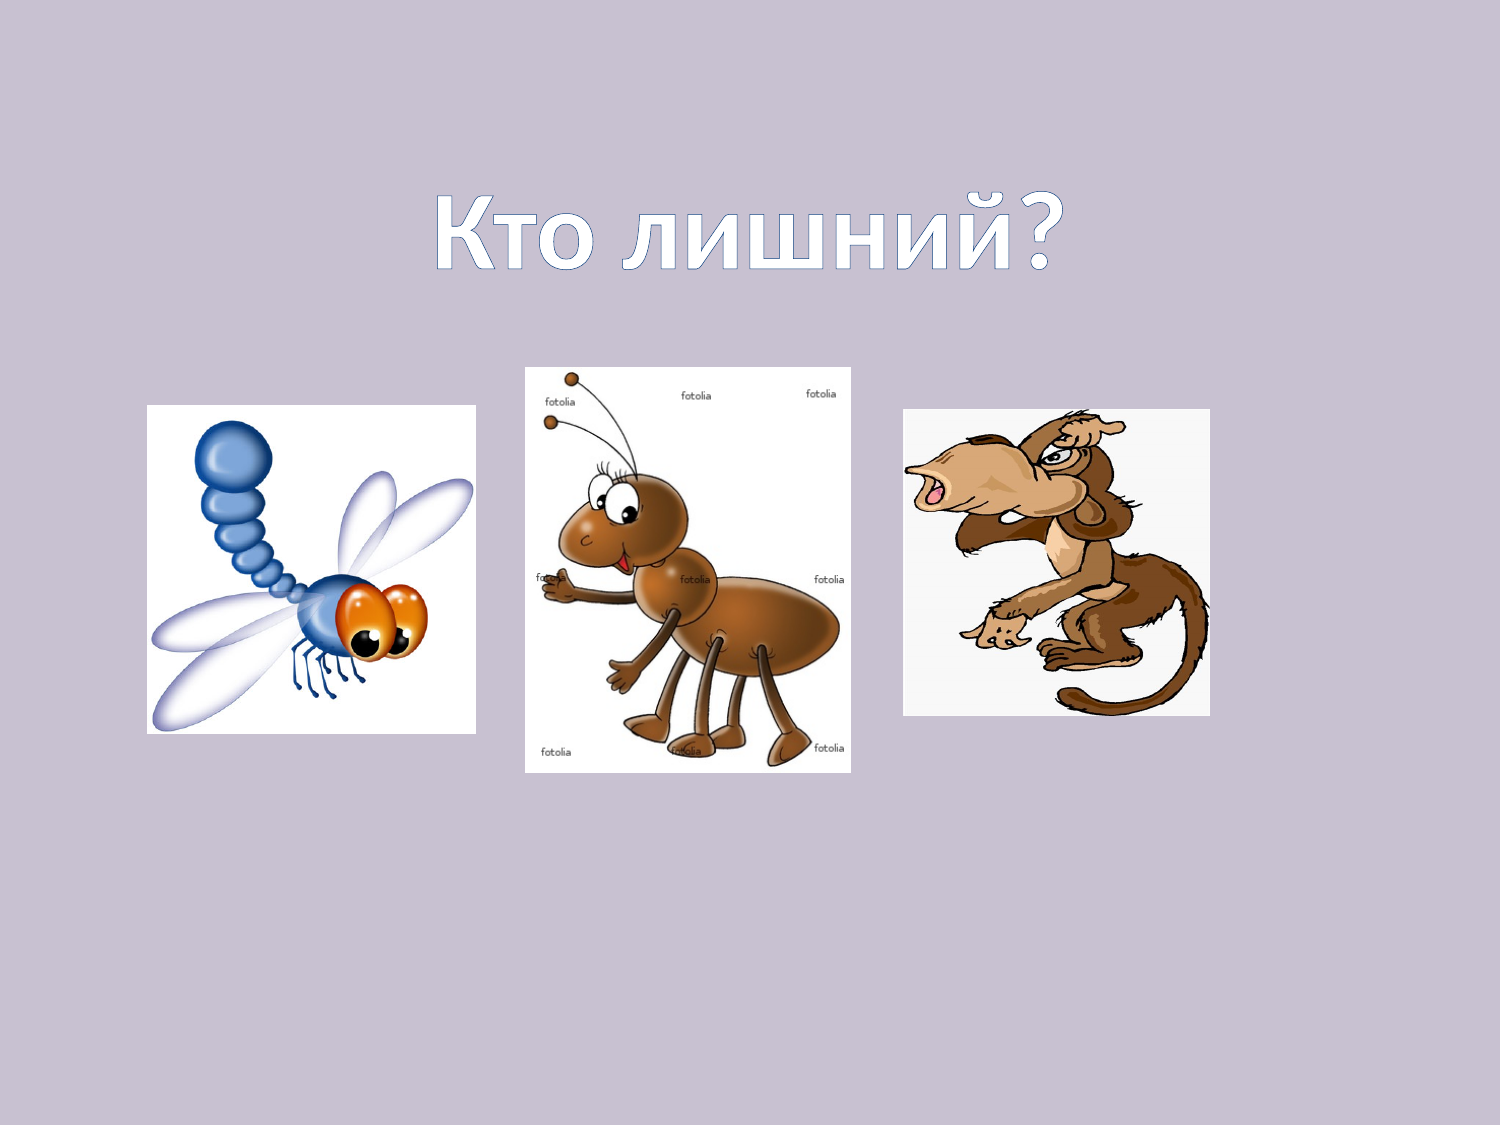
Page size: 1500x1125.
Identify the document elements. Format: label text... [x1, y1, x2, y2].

picture [147, 405, 476, 735]
text_box Кто лишний? [416, 148, 1084, 299]
picture [903, 409, 1210, 717]
picture [525, 366, 852, 773]
